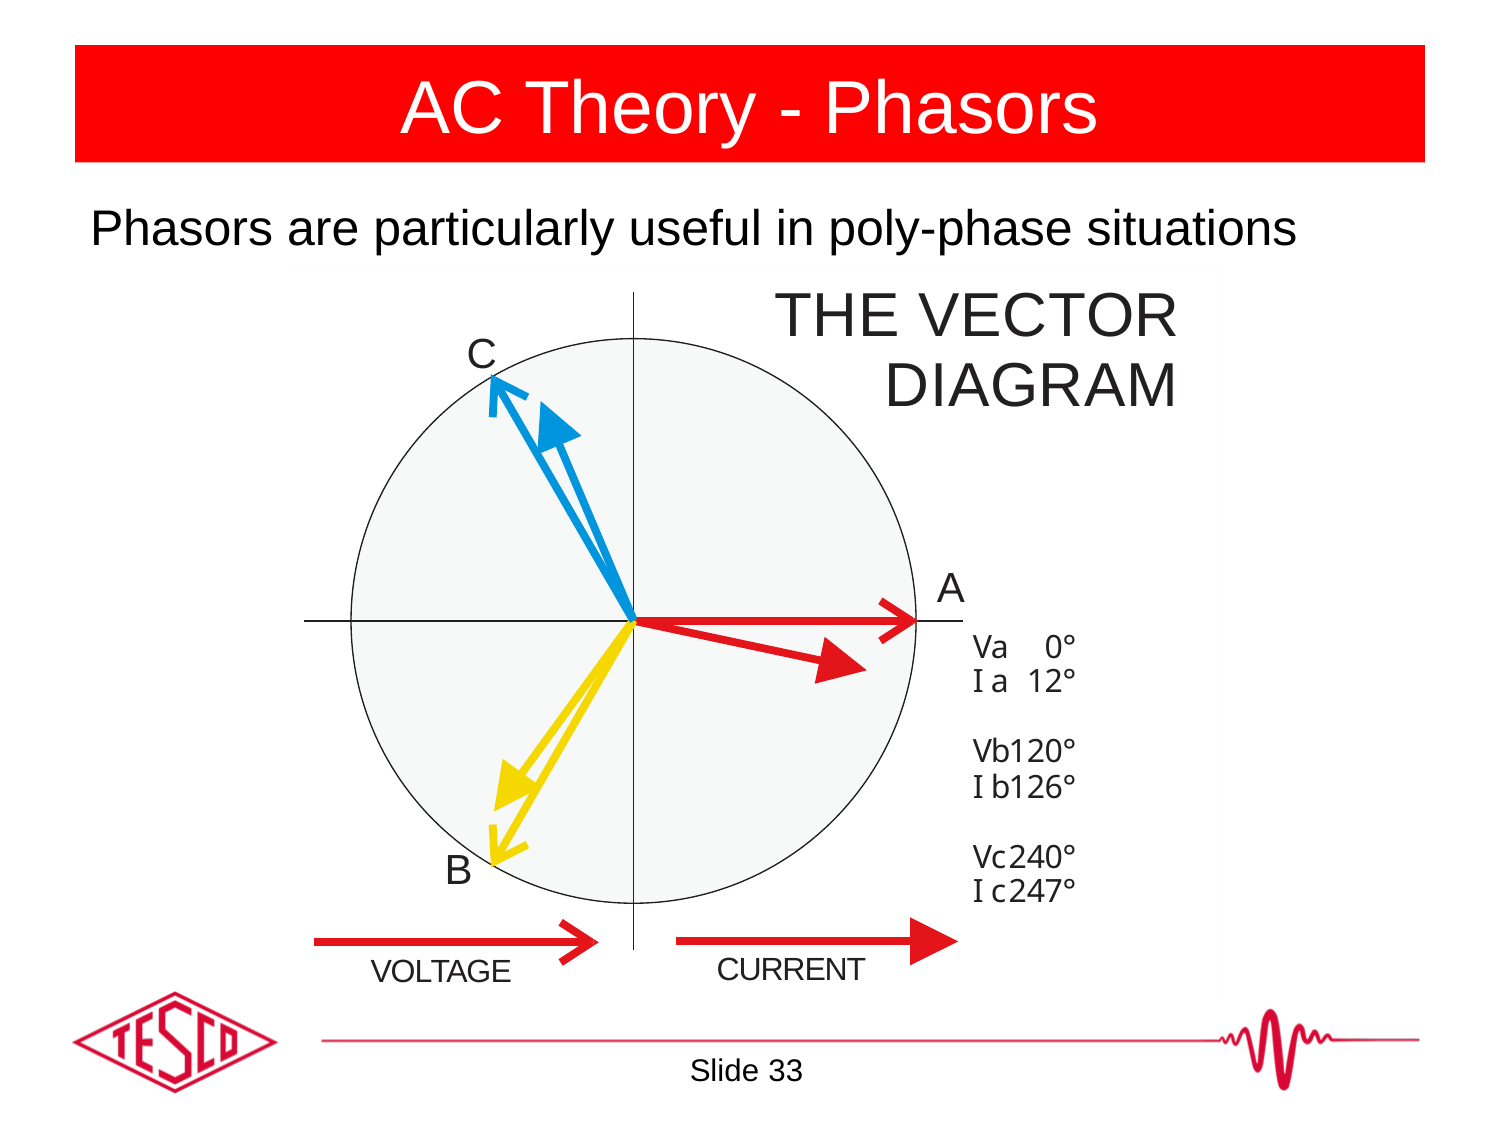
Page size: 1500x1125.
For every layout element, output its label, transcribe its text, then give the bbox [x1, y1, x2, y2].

slide_number Slide 33 [675, 1046, 850, 1113]
title AC Theory - Phasors [75, 45, 1425, 163]
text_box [276, 262, 1224, 1001]
picture [72, 987, 1428, 1099]
list Phasors are particularly useful in poly-phase situations [75, 187, 1425, 275]
